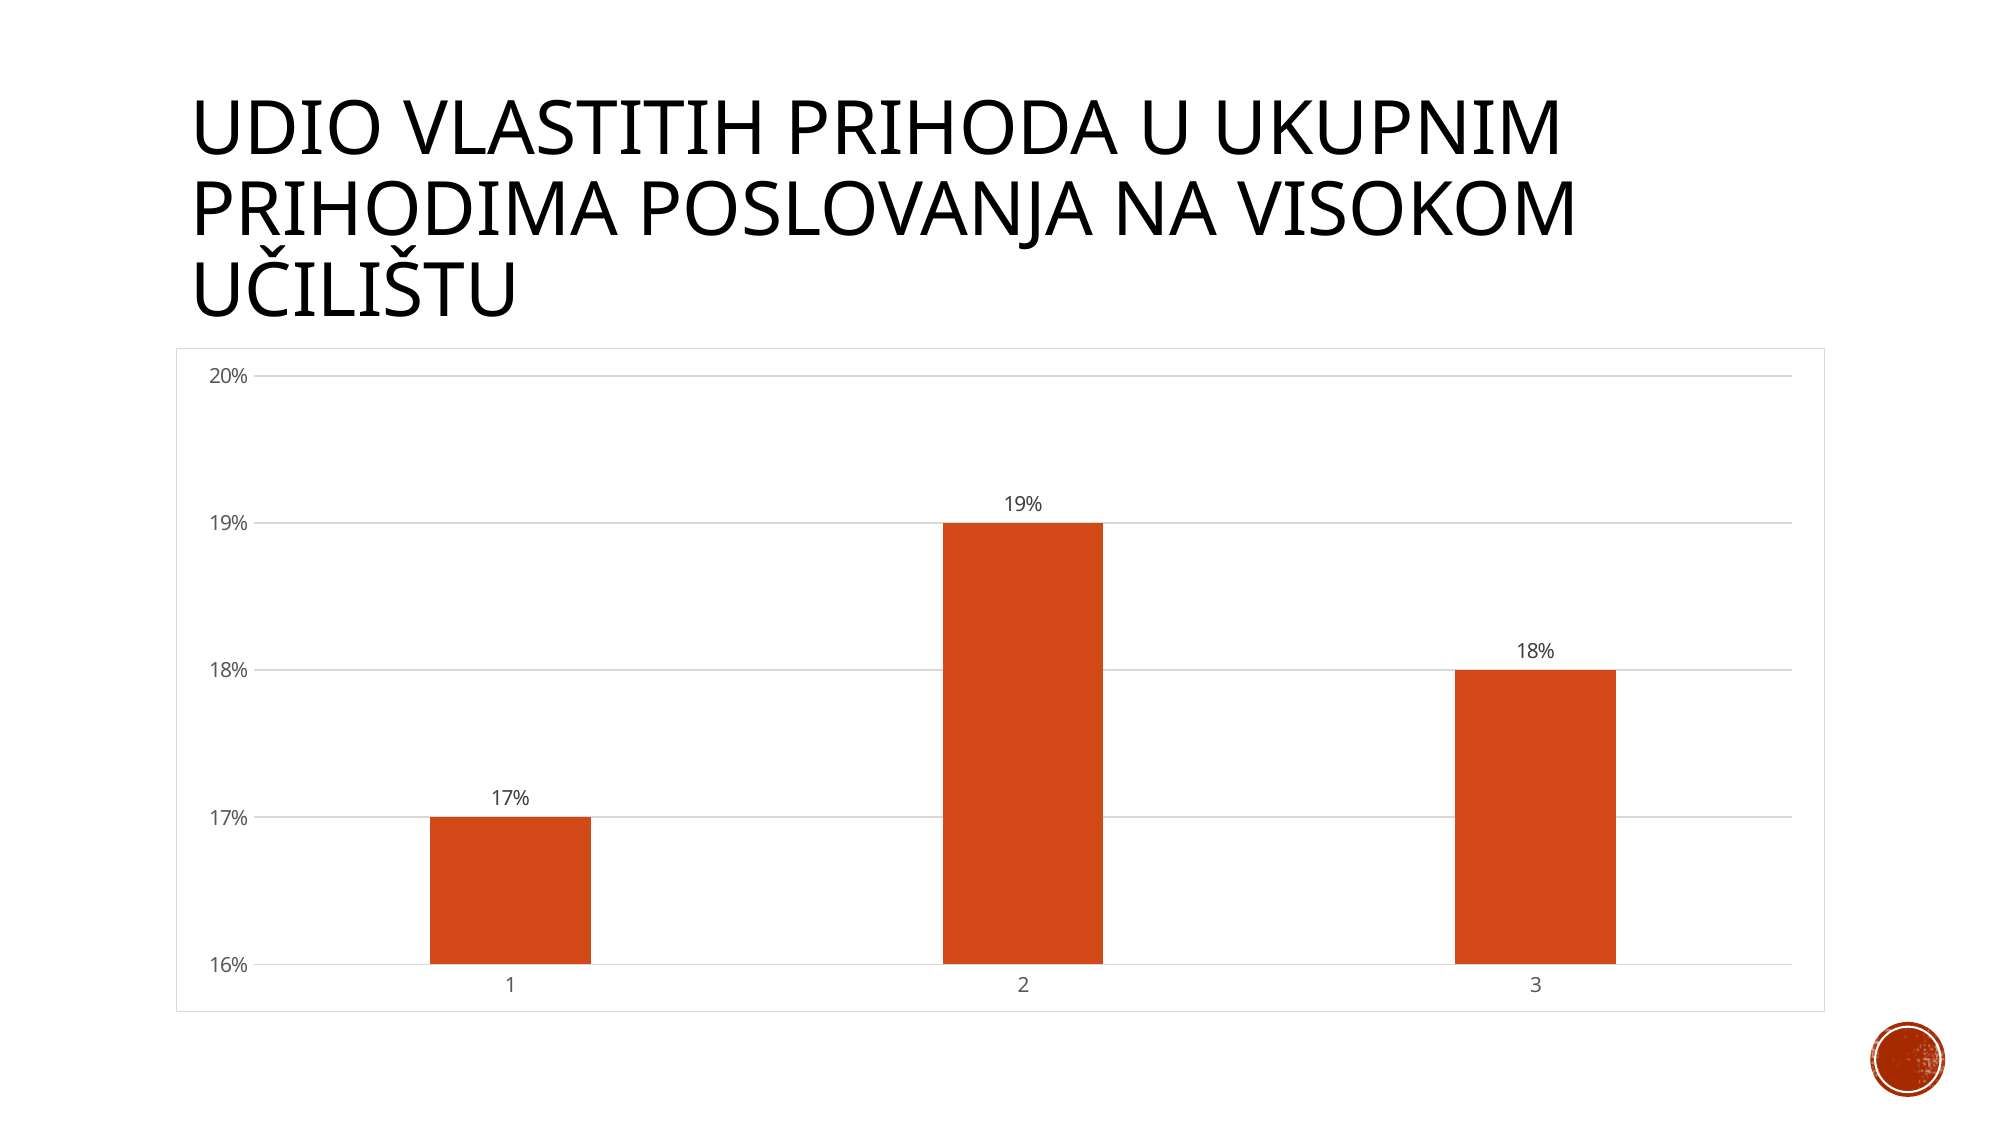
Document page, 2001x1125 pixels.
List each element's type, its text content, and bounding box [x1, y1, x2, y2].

chart [176, 352, 1826, 1011]
title Udio vlastitih prihoda u ukupnim prihodima poslovanja na visokom učilištu [175, 79, 1826, 344]
